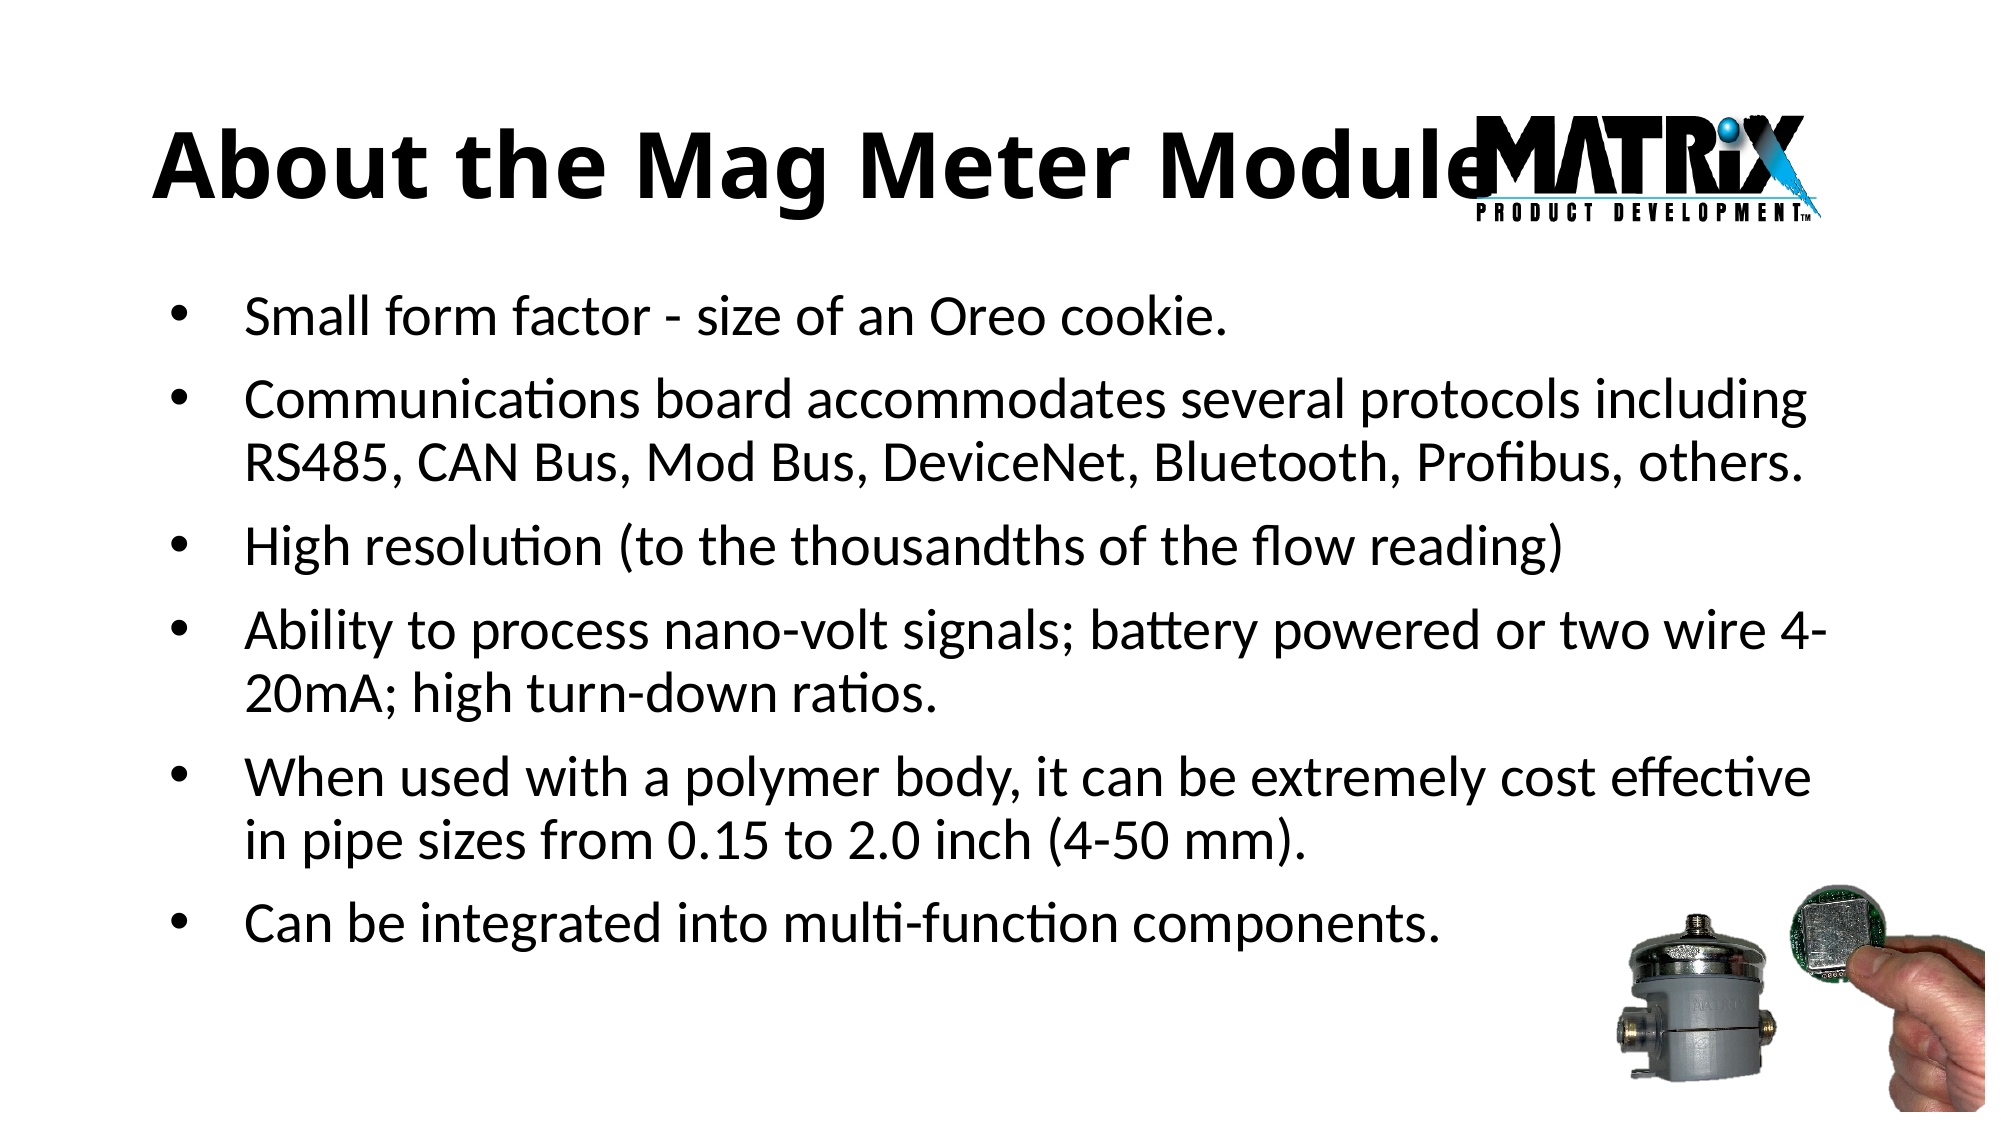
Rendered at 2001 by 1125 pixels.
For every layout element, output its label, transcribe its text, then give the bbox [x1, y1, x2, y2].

title About the Mag Meter Module [137, 59, 1863, 278]
picture [1574, 852, 1985, 1112]
list Small form factor - size of an Oreo cookie. Communications board accommodates several protocols including RS485, CAN Bus, Mod Bus, DeviceNet, Bluetooth, Profibus, others. High resolution (to the thousandths of the flow reading) Ability to process nano-volt signals; battery powered or two wire 4-20mA; high turn-down ratios. When used with a polymer body, it can be extremely cost effective in pipe sizes from 0.15 to 2.0 inch (4-50 mm). Can be integrated into multi-function components. [154, 277, 1880, 1066]
picture [1470, 106, 1824, 231]
